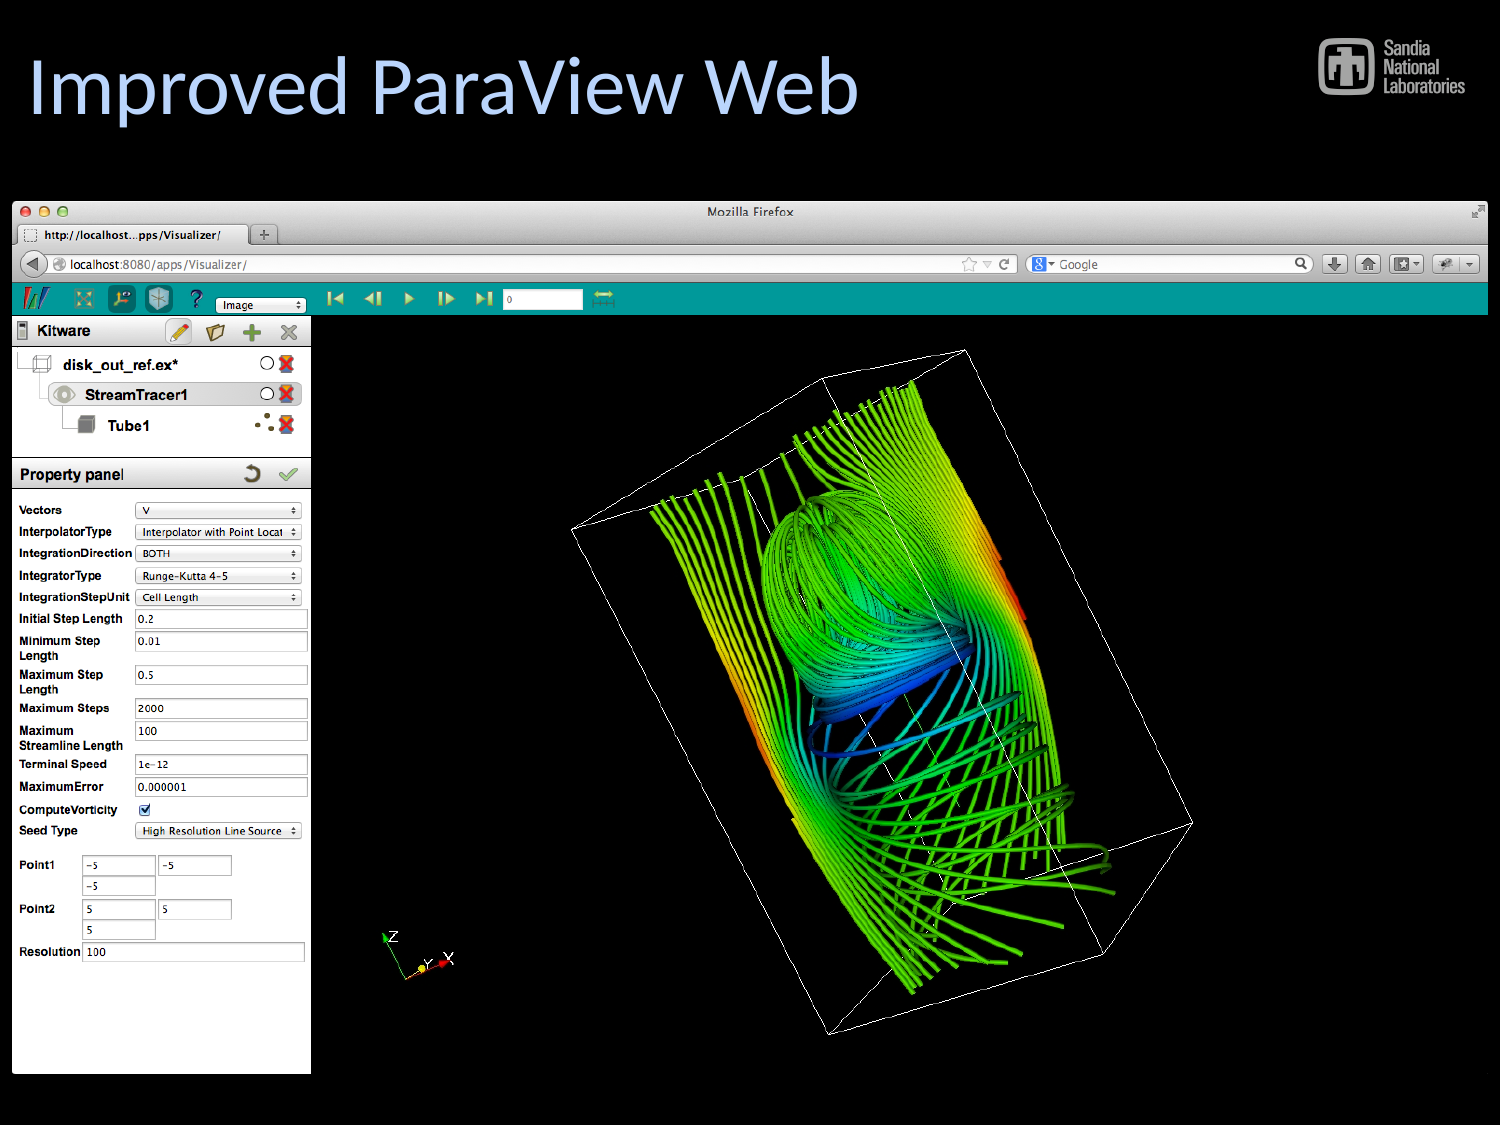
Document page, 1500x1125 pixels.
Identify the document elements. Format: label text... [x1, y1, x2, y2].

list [12, 162, 1488, 1113]
picture [1338, 37, 1467, 96]
title Improved ParaView Web [12, 0, 1338, 162]
